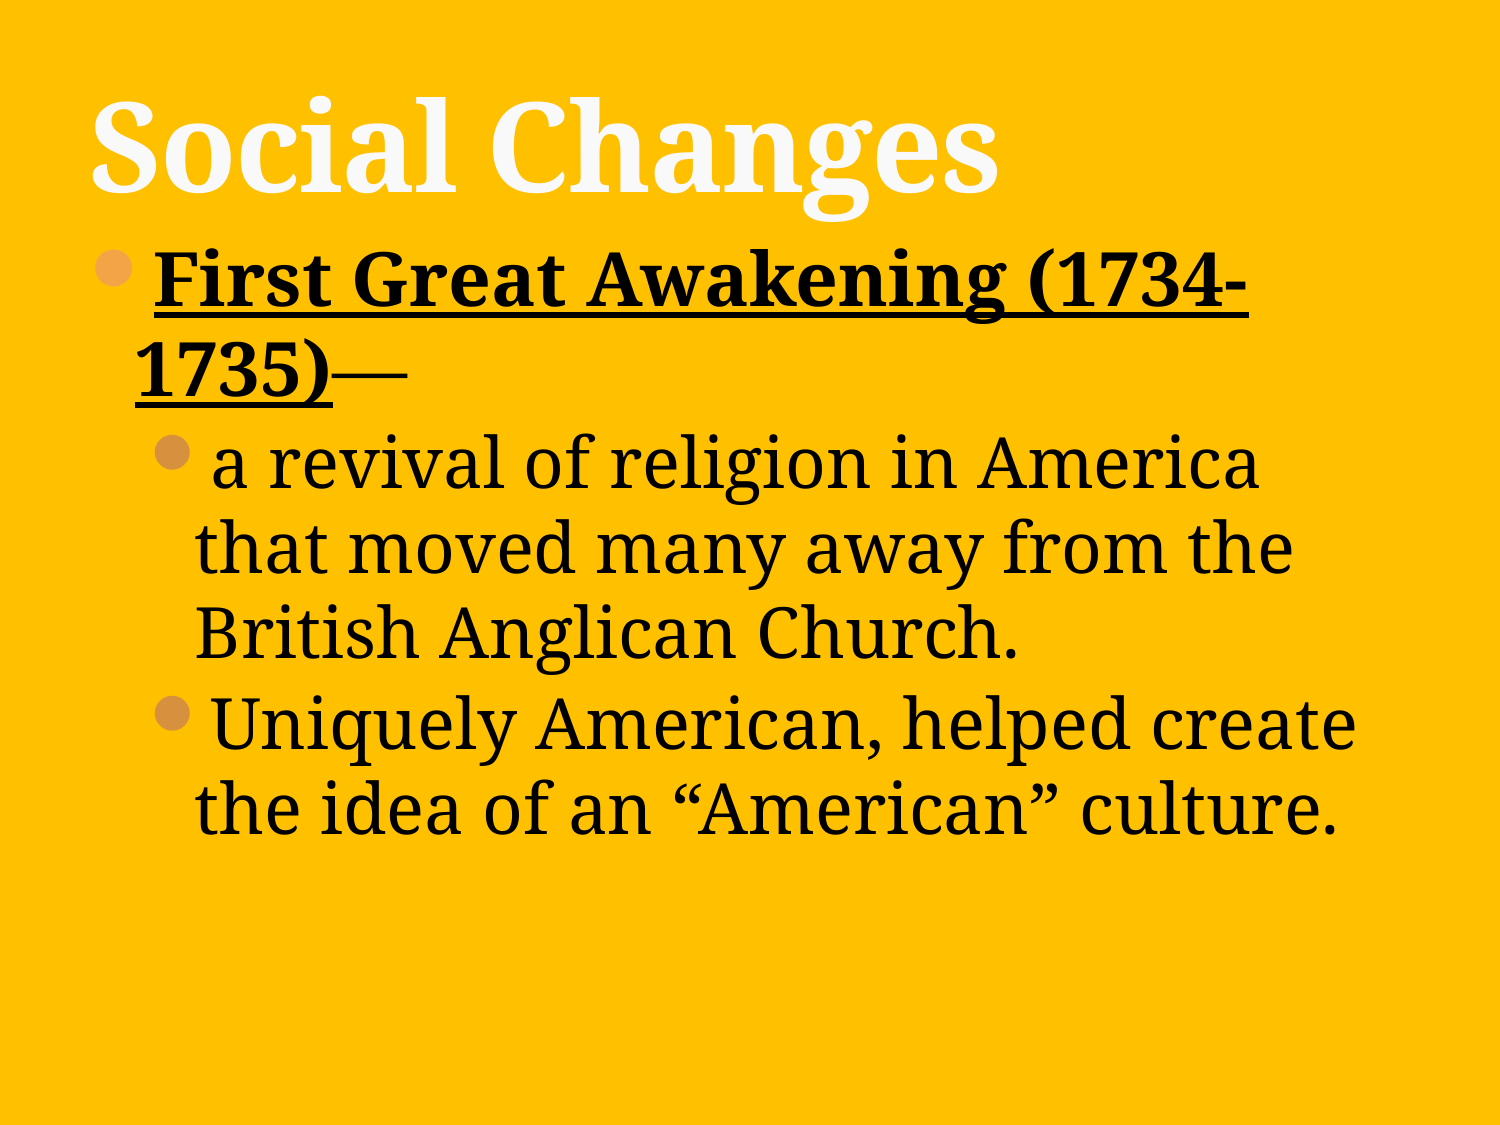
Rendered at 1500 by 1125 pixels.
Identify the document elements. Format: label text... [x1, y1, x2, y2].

title Social Changes [74, 24, 1425, 225]
list First Great Awakening (1734-1735)— a revival of religion in America that moved many away from the British Anglican Church. Uniquely American, helped create the idea of an “American” culture. [75, 225, 1425, 975]
